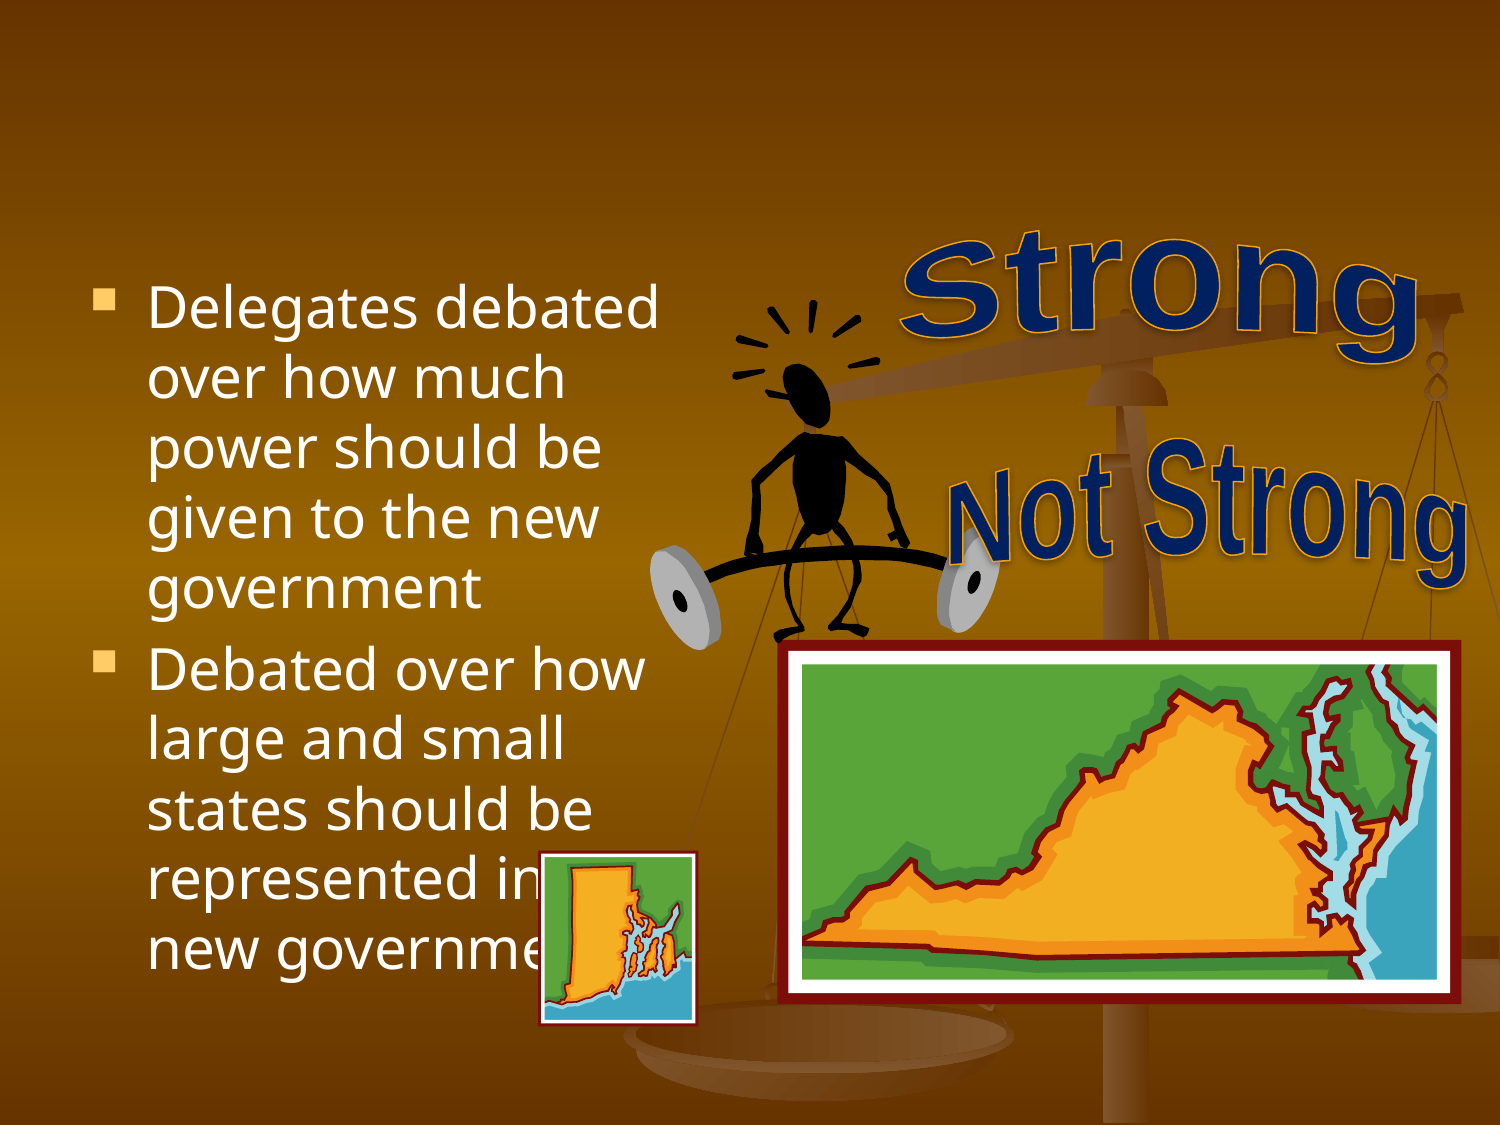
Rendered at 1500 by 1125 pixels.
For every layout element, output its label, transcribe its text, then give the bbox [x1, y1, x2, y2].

text_box Not Strong [1019, 479, 1076, 561]
picture [637, 299, 1013, 660]
text_box Not Strong [1211, 444, 1245, 556]
text_box Not Strong [1414, 494, 1467, 590]
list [537, 849, 700, 1028]
text_box Strong [904, 240, 998, 298]
list Delegates debated over how much power should be given to the new government Debated over how large and small states should be represented in the new government [74, 262, 738, 1006]
text_box Not Strong [1289, 470, 1346, 559]
text_box Not Strong [1144, 437, 1208, 557]
text_box Strong [1236, 244, 1319, 334]
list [774, 637, 1464, 1007]
text_box Not Strong [1251, 466, 1286, 556]
text_box Not Strong [1078, 453, 1114, 558]
text_box Strong [1333, 263, 1417, 365]
text_box Strong [1004, 229, 1059, 334]
text_box Strong [1129, 238, 1221, 332]
text_box Not Strong [1354, 478, 1406, 562]
text_box Strong [1069, 239, 1123, 331]
